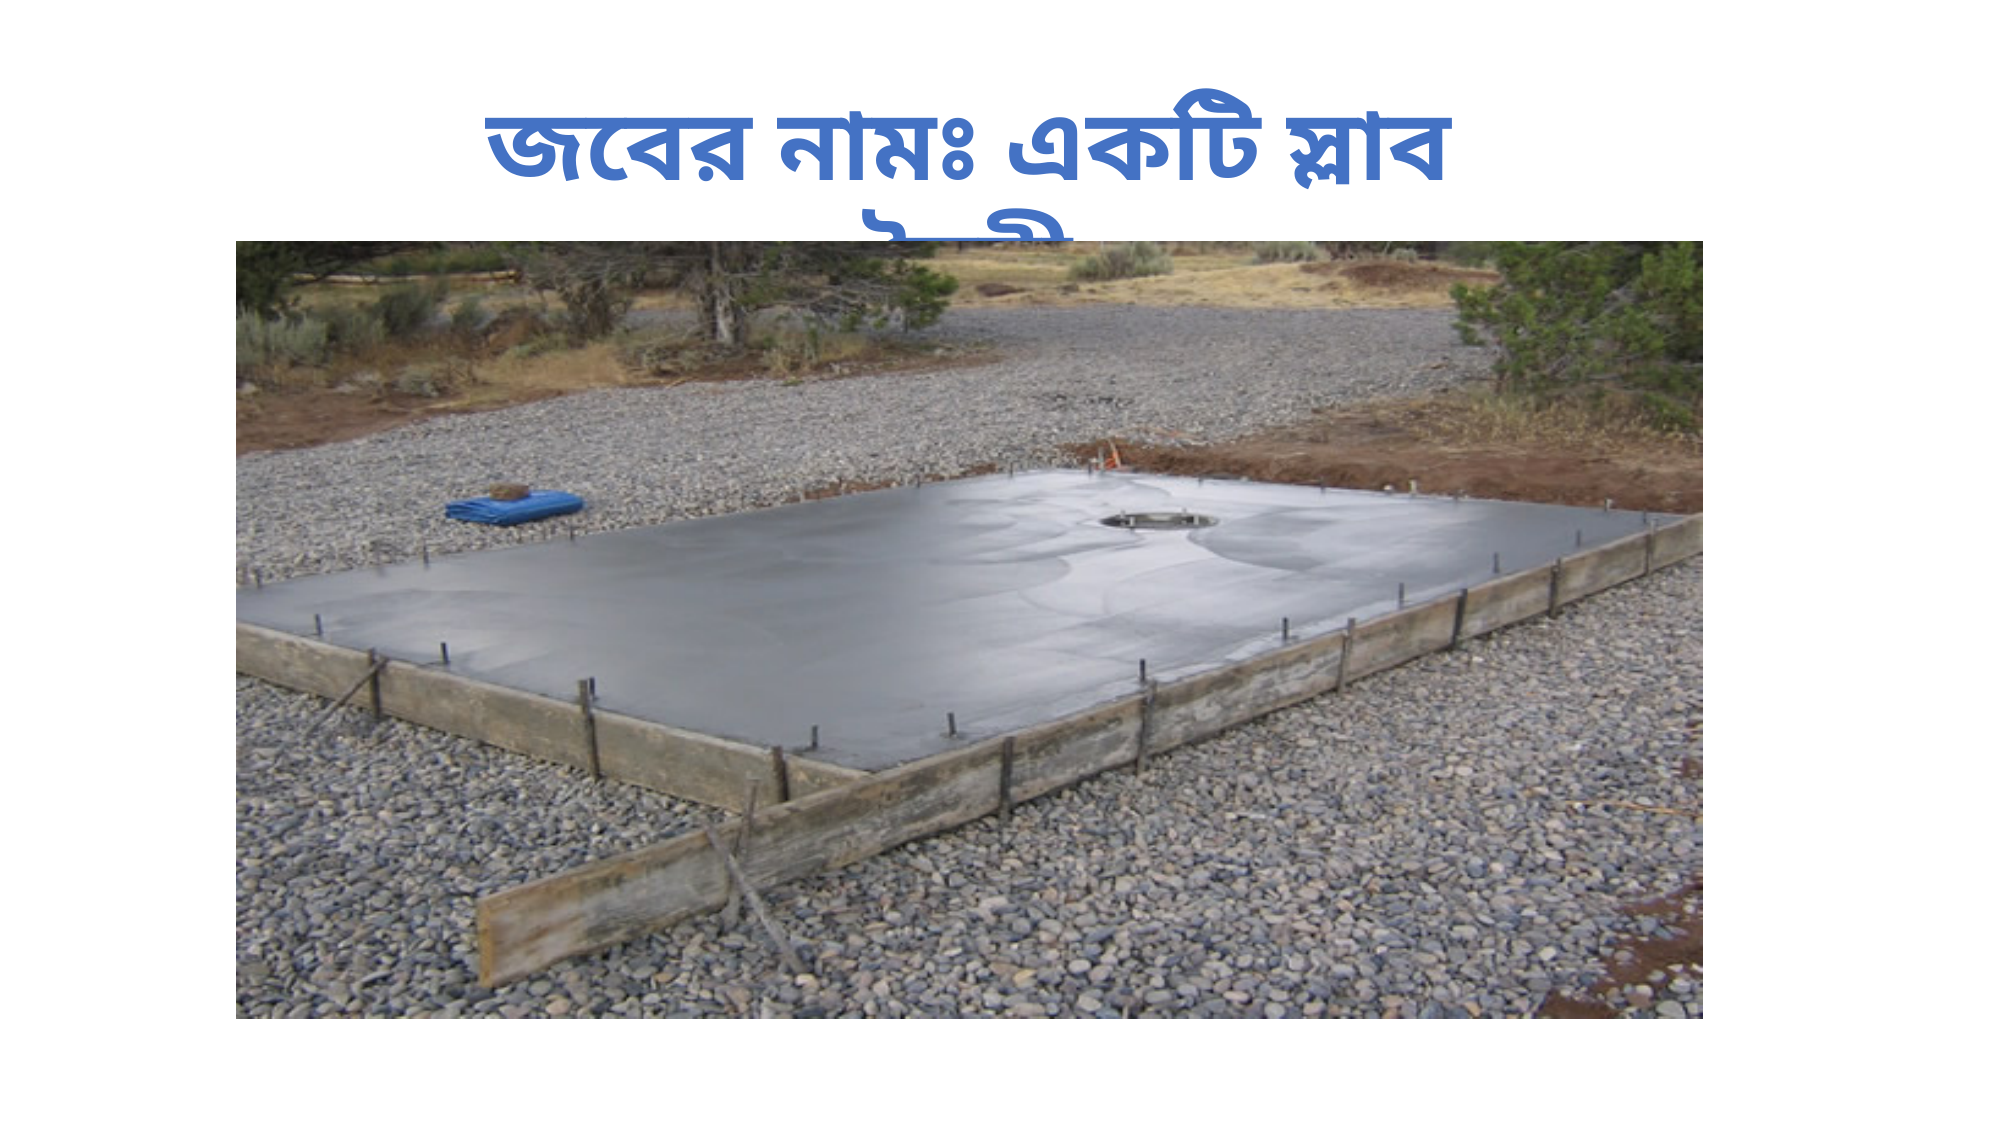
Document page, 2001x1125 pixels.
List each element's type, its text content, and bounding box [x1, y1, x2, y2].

picture [236, 241, 1703, 1019]
text_box জবের নামঃ একটি স্লাব তৈরী [449, 73, 1489, 241]
